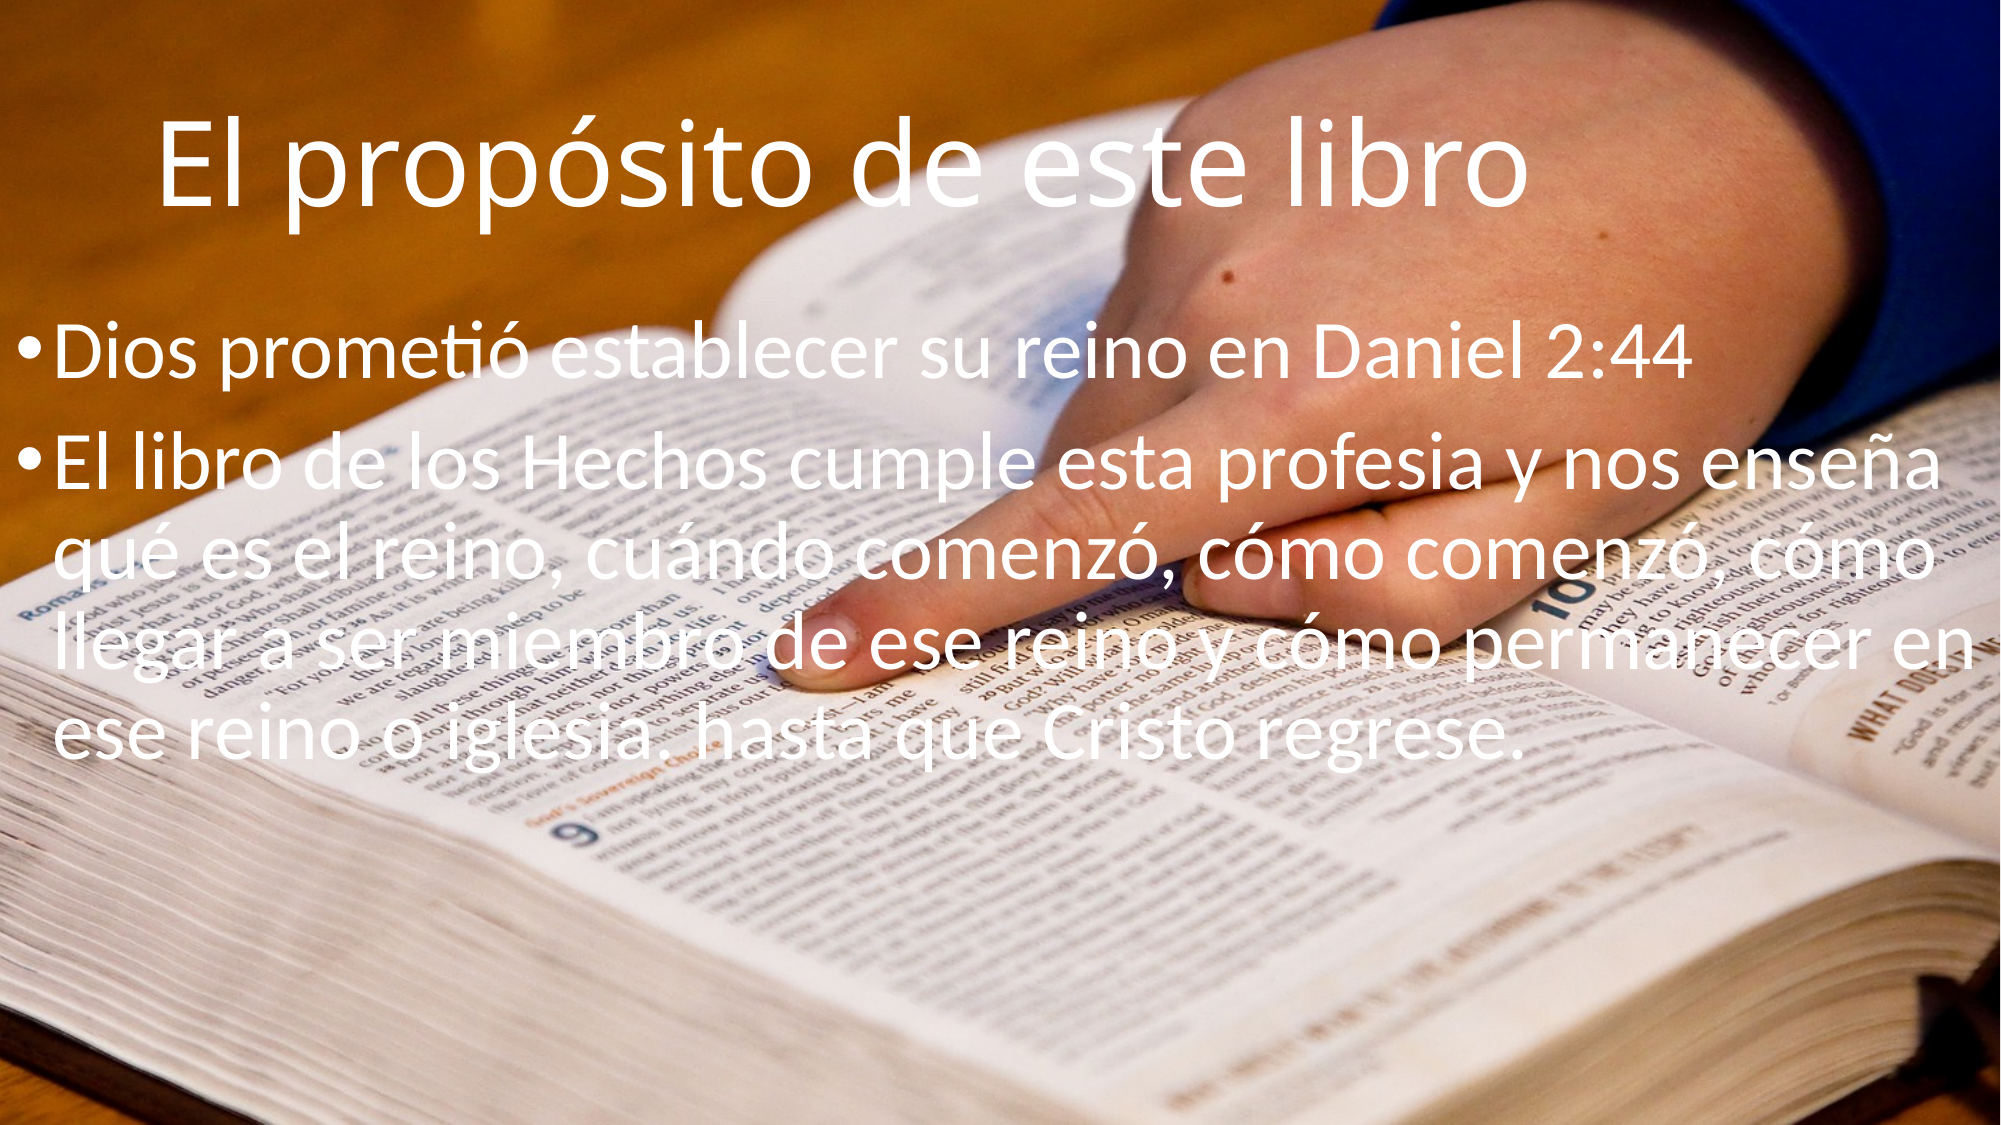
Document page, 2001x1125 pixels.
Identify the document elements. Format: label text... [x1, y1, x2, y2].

picture [0, 0, 2001, 1125]
title El propósito de este libro [137, 59, 1863, 278]
list Dios prometió establecer su reino en Daniel 2:44 El libro de los Hechos cumple esta profesia y nos enseña qué es el reino, cuándo comenzó, cómo comenzó, cómo llegar a ser miembro de ese reino y cómo permanecer en ese reino o iglesia. hasta que Cristo regrese. [0, 299, 2000, 1014]
